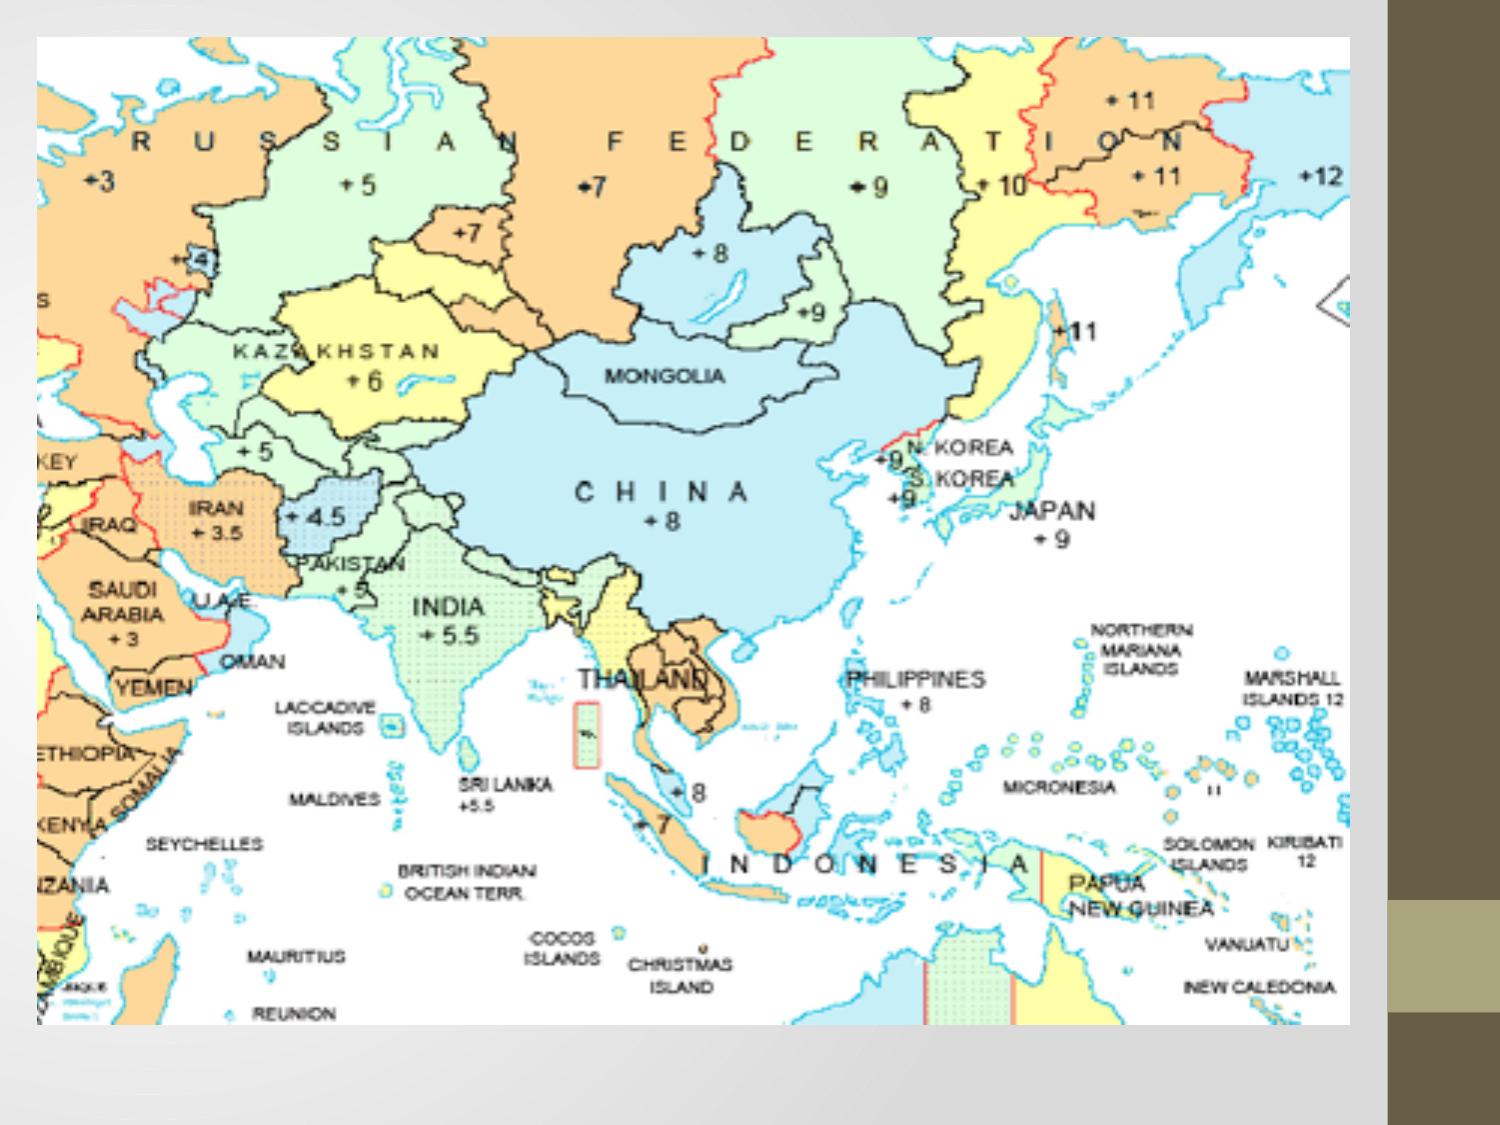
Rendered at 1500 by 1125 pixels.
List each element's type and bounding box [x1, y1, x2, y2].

picture [36, 36, 1351, 1026]
